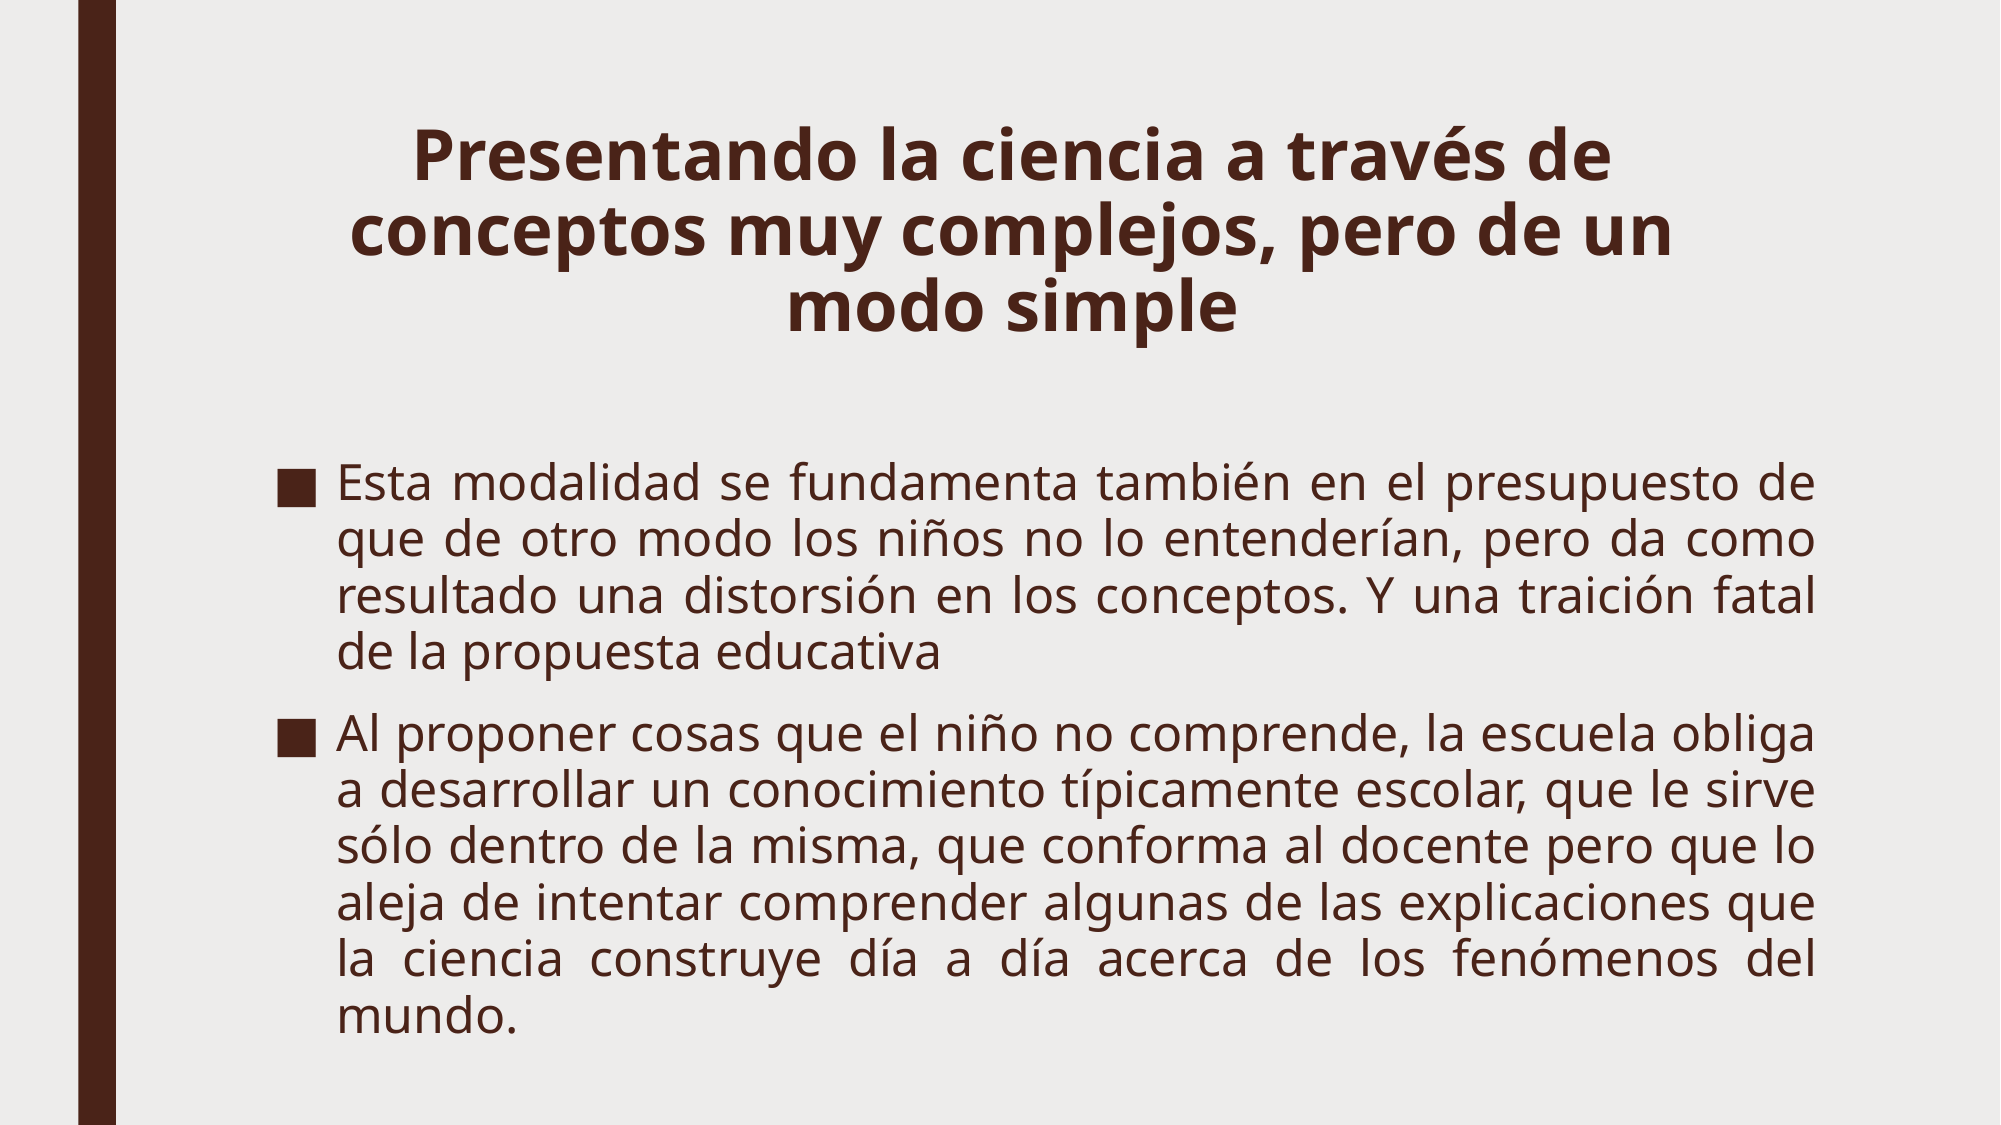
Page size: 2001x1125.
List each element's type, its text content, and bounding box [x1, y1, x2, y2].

list Esta modalidad se fundamenta también en el presupuesto de que de otro modo los niños no lo entenderían, pero da como resultado una distorsión en los conceptos. Y una traición fatal de la propuesta educativa Al proponer cosas que el niño no comprende, la escuela obliga a desarrollar un conocimiento típicamente escolar, que le sirve sólo dentro de la misma, que conforma al docente pero que lo aleja de intentar comprender algunas de las explicaciones que la ciencia construye día a día acerca de los fenómenos del mundo. [258, 447, 1834, 1036]
title Presentando la ciencia a través de conceptos muy complejos, pero de un modo simple [225, 112, 1800, 357]
